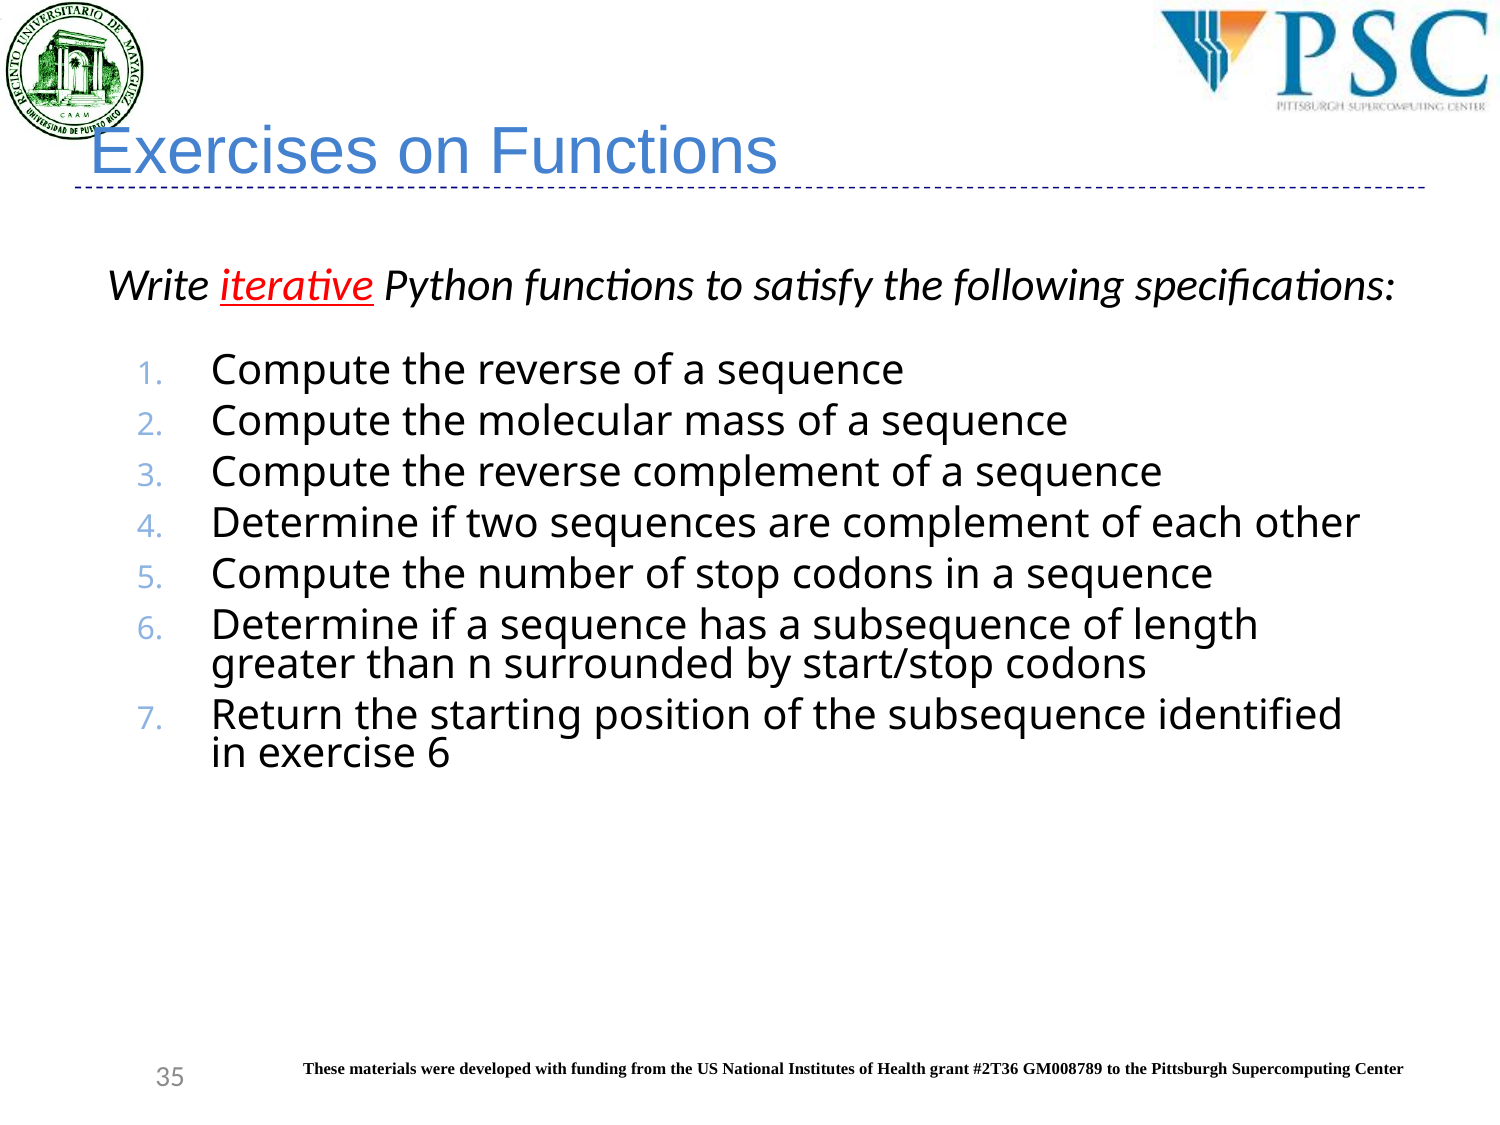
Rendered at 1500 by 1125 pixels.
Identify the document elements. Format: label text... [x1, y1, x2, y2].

footer These materials were developed with funding from the US National Institutes of Health grant #2T36 GM008789 to the Pittsburgh Supercomputing Center [204, 1050, 1421, 1110]
slide_number 35 [100, 1050, 200, 1110]
text_box Write iterative Python functions to satisfy the following specifications: [93, 247, 1411, 317]
picture [1153, 0, 1500, 127]
title Exercises on Functions [75, 99, 1425, 200]
picture [0, 0, 150, 150]
text_box Compute the reverse of a sequence Compute the molecular mass of a sequence Compute the reverse complement of a sequence Determine if two sequences are complement of each other Compute the number of stop codons in a sequence Determine if a sequence has a subsequence of length greater than n surrounded by start/stop codons Return the starting position of the subsequence identified in exercise 6 [106, 346, 1387, 932]
